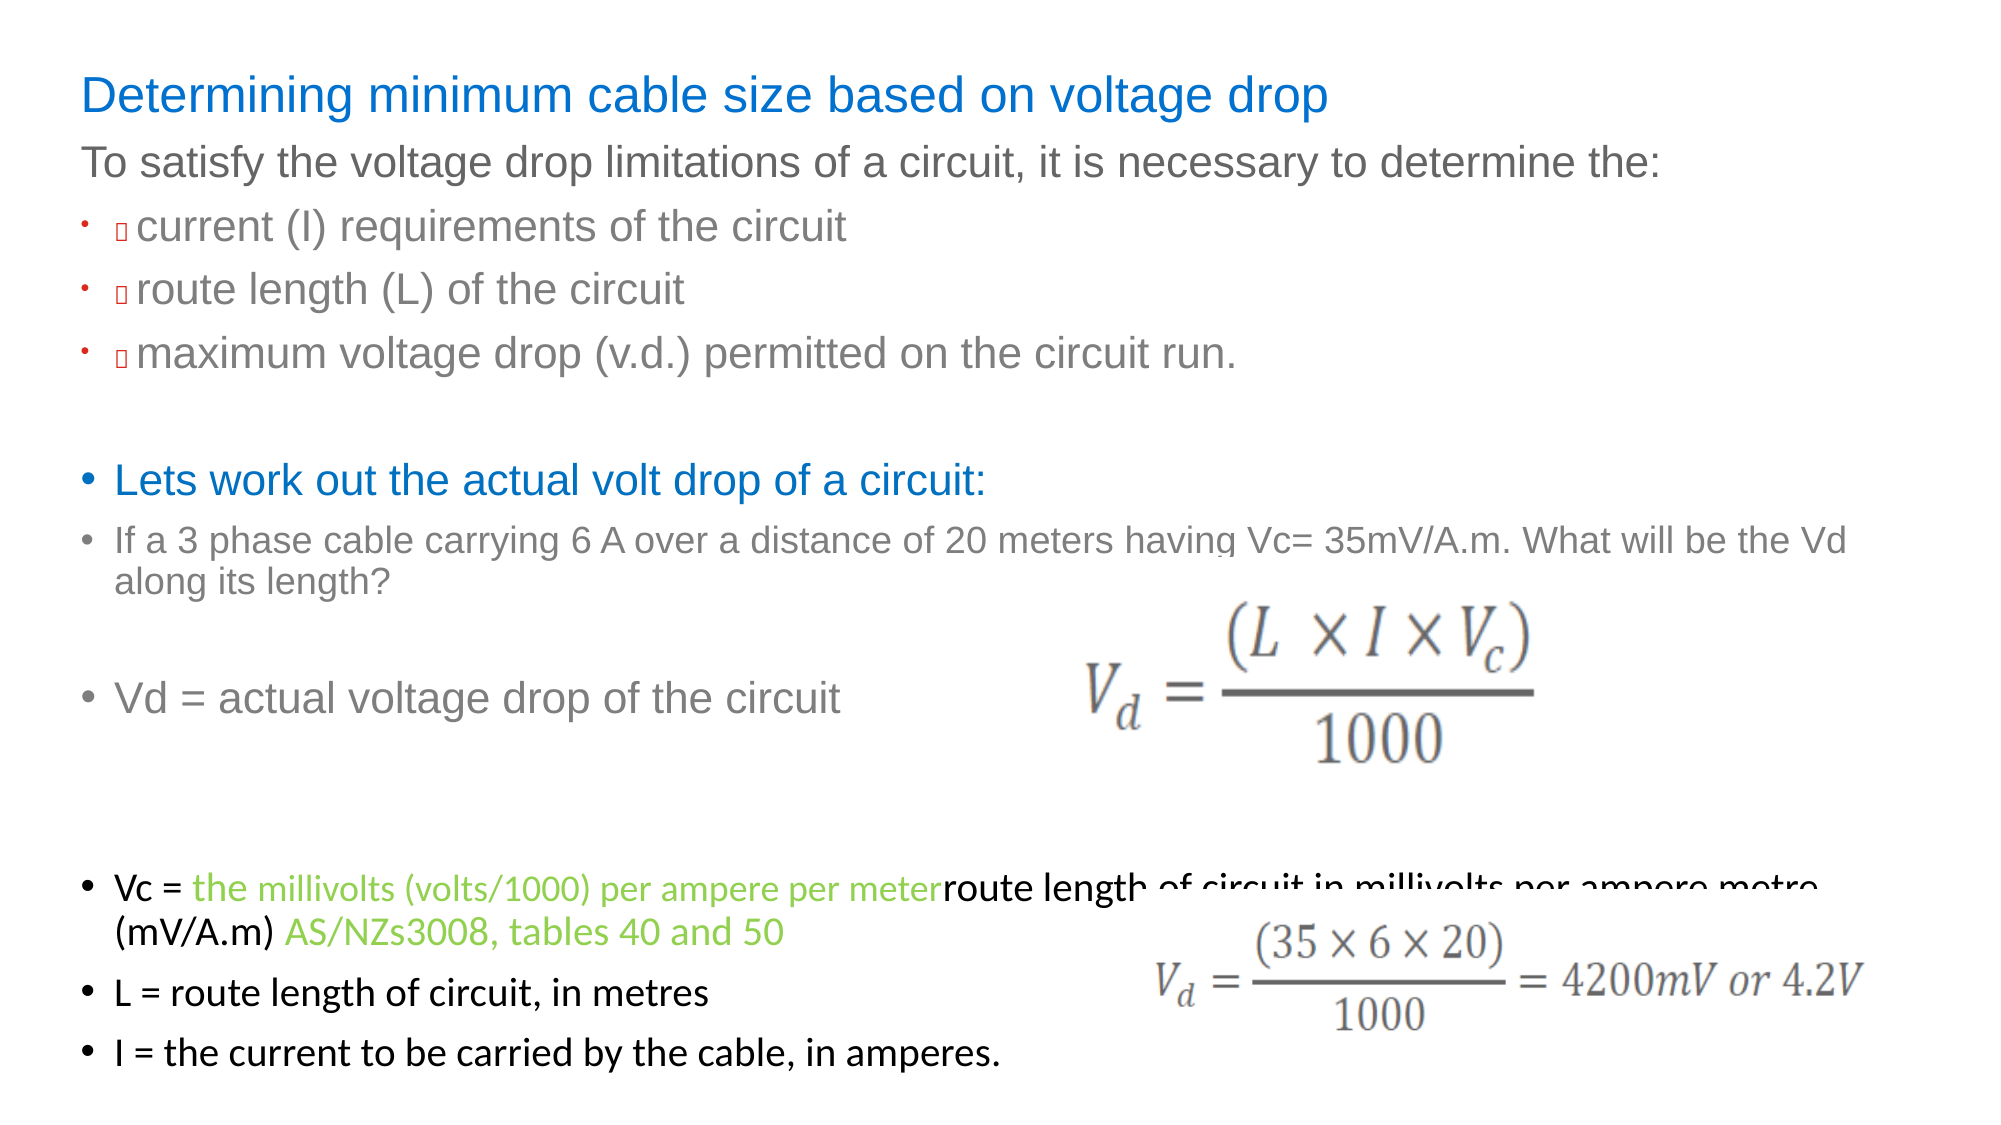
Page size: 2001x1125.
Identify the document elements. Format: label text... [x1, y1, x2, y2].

picture [1139, 889, 1926, 1084]
picture [1052, 557, 1588, 792]
list Determining minimum cable size based on voltage drop To satisfy the voltage drop limitations of a circuit, it is necessary to determine the:  current (I) requirements of the circuit  route length (L) of the circuit  maximum voltage drop (v.d.) permitted on the circuit run. Lets work out the actual volt drop of a circuit: If a 3 phase cable carrying 6 A over a distance of 20 meters having Vc= 35mV/A.m. What will be the Vd along its length? Vd = actual voltage drop of the circuit Vc = the millivolts (volts/1000) per ampere per meterroute length of circuit in millivolts per ampere metre (mV/A.m) AS/NZs3008, tables 40 and 50 L = route length of circuit, in metres I = the current to be carried by the cable, in amperes. [65, 61, 1940, 1088]
